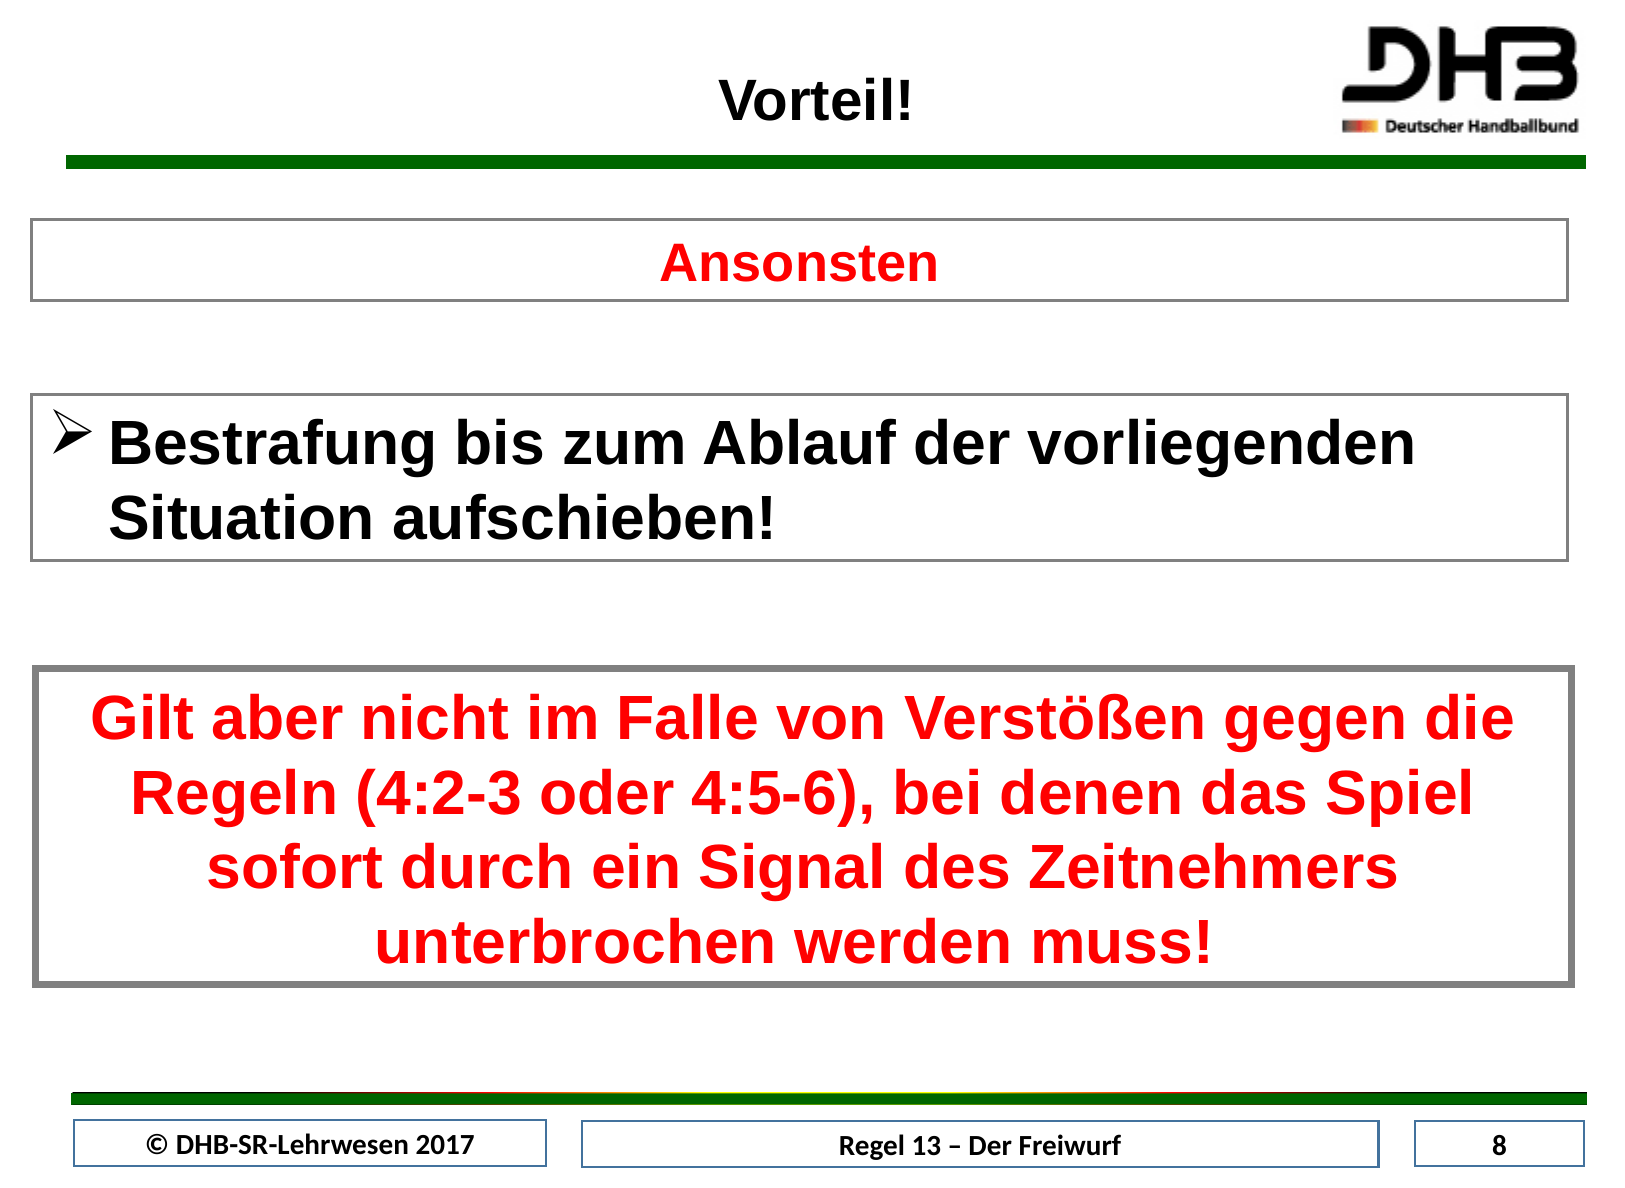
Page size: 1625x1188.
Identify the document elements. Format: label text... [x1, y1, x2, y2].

text_box Ansonsten [30, 218, 1569, 302]
text_box Gilt aber nicht im Falle von Verstößen gegen die Regeln (4:2-3 oder 4:5-6), bei denen das Spiel sofort durch ein Signal des Zeitnehmers unterbrochen werden muss! [35, 668, 1572, 985]
picture [1321, 0, 1599, 142]
text_box Bestrafung bis zum Ablauf der vorliegenden Situation aufschieben! [30, 393, 1569, 562]
text_box Vorteil! [505, 62, 1128, 143]
